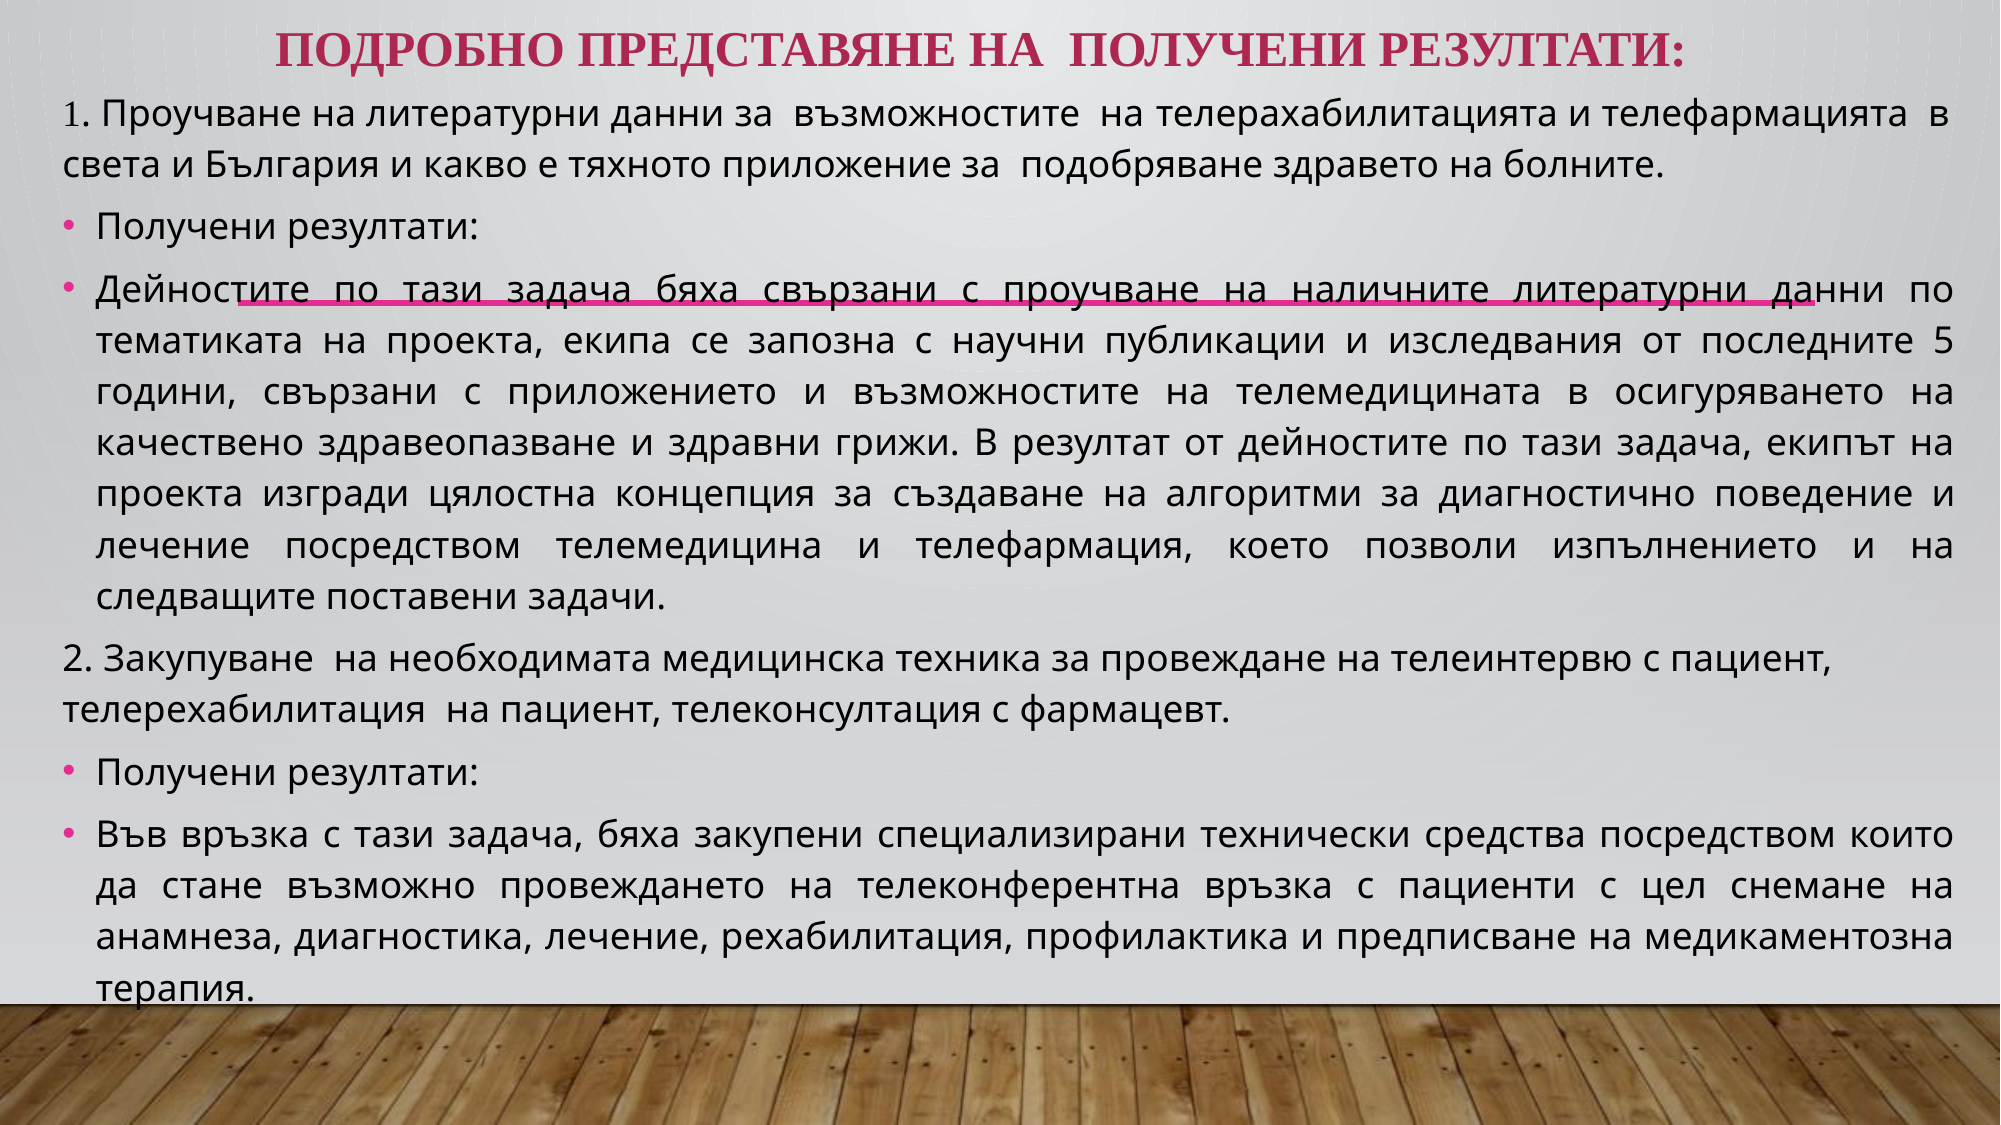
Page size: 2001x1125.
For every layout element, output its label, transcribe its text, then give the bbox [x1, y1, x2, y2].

list 1. Проучване на литературни данни за възможностите на телерахабилитацията и телефармацията в света и България и какво е тяхното приложение за подобряване здравето на болните. Получени резултати: Дейностите по тази задача бяха свързани с проучване на наличните литературни данни по тематиката на проекта, екипа се запозна с научни публикации и изследвания от последните 5 години, свързани с приложението и възможностите на телемедицината в осигуряването на качествено здравеопазване и здравни грижи. В резултат от дейностите по тази задача, екипът на проекта изгради цялостна концепция за създаване на алгоритми за диагностично поведение и лечение посредством телемедицина и телефармация, което позволи изпълнението и на следващите поставени задачи. 2. Закупуване на необходимата медицинска техника за провеждане на телеинтервю с пациент, телерехабилитация на пациент, телеконсултация с фармацевт. Получени резултати: Във връзка с тази задача, бяха закупени специализирани технически средства посредством които да стане възможно провеждането на телеконферентна връзка с пациенти с цел снемане на анамнеза, диагностика, лечение, рехабилитация, профилактика и предписване на медикаментозна терапия. [47, 75, 1973, 1024]
title Подробно представяне на получени резултати: [27, 0, 1936, 101]
picture [0, 1004, 2000, 1125]
